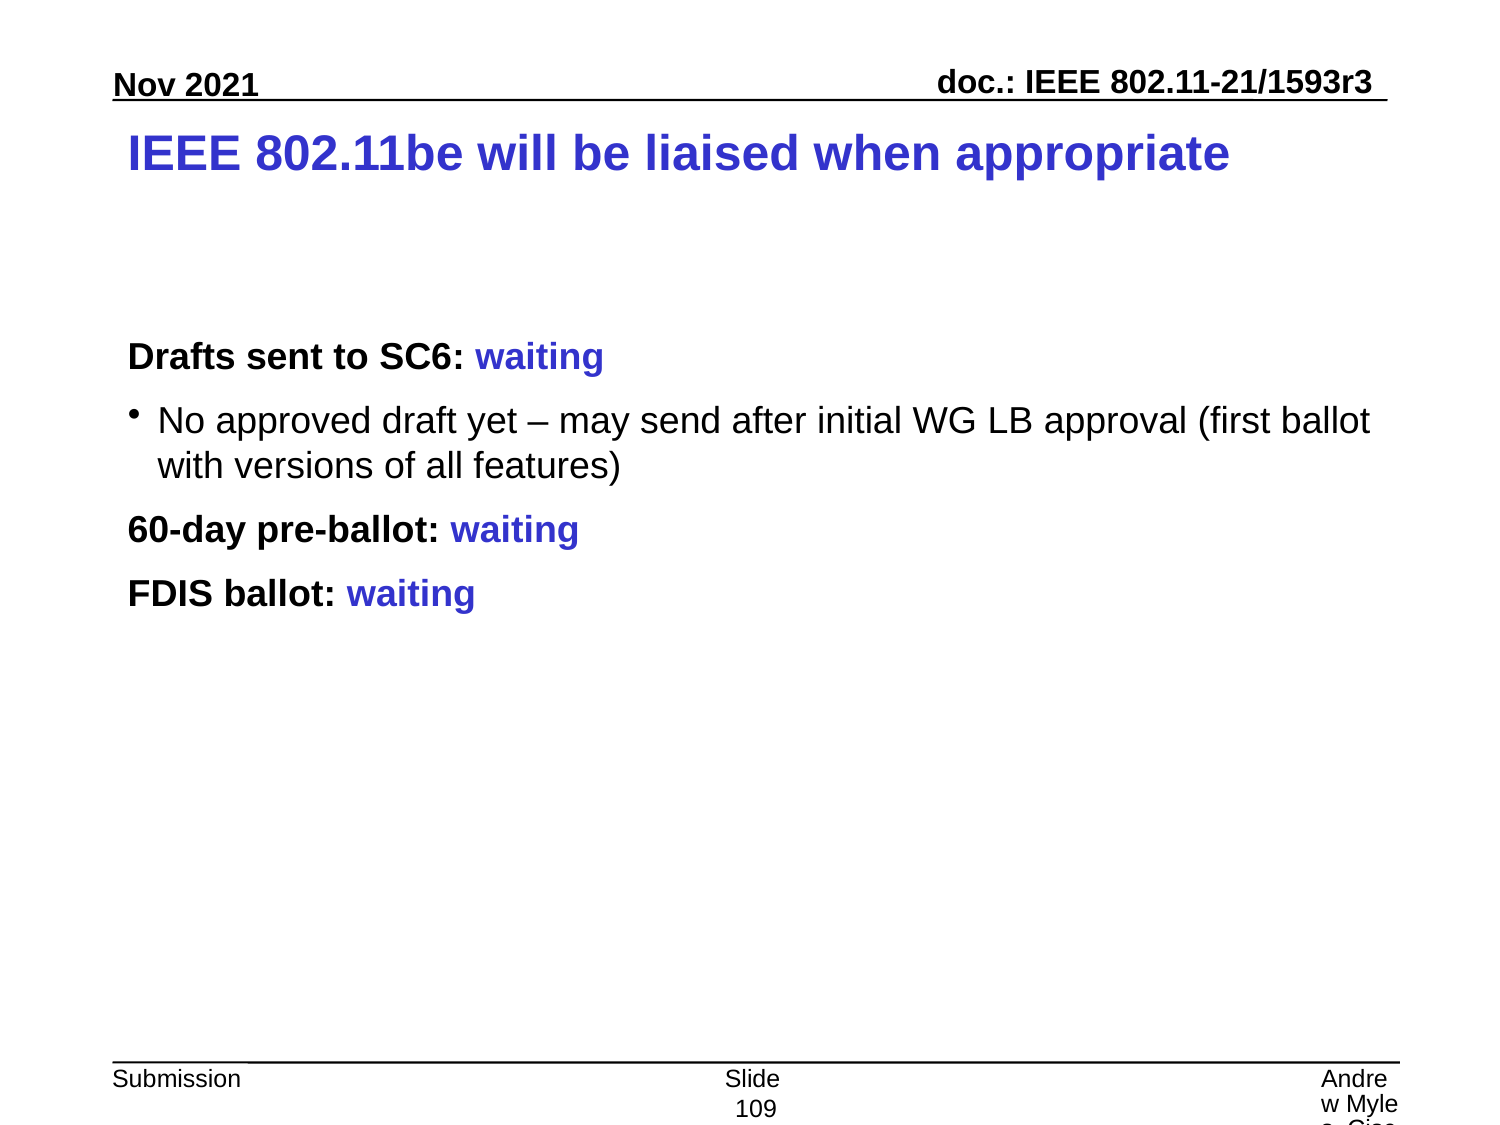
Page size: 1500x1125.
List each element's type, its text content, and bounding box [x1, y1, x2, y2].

list Drafts sent to SC6: waiting No approved draft yet – may send after initial WG LB approval (first ballot with versions of all features) 60-day pre-ballot: waiting FDIS ballot: waiting [112, 324, 1388, 1000]
footer Andrew Myles, Cisco [1320, 1061, 1402, 1093]
slide_number Slide 109 [709, 1061, 803, 1093]
title IEEE 802.11be will be liaised when appropriate [112, 112, 1388, 288]
